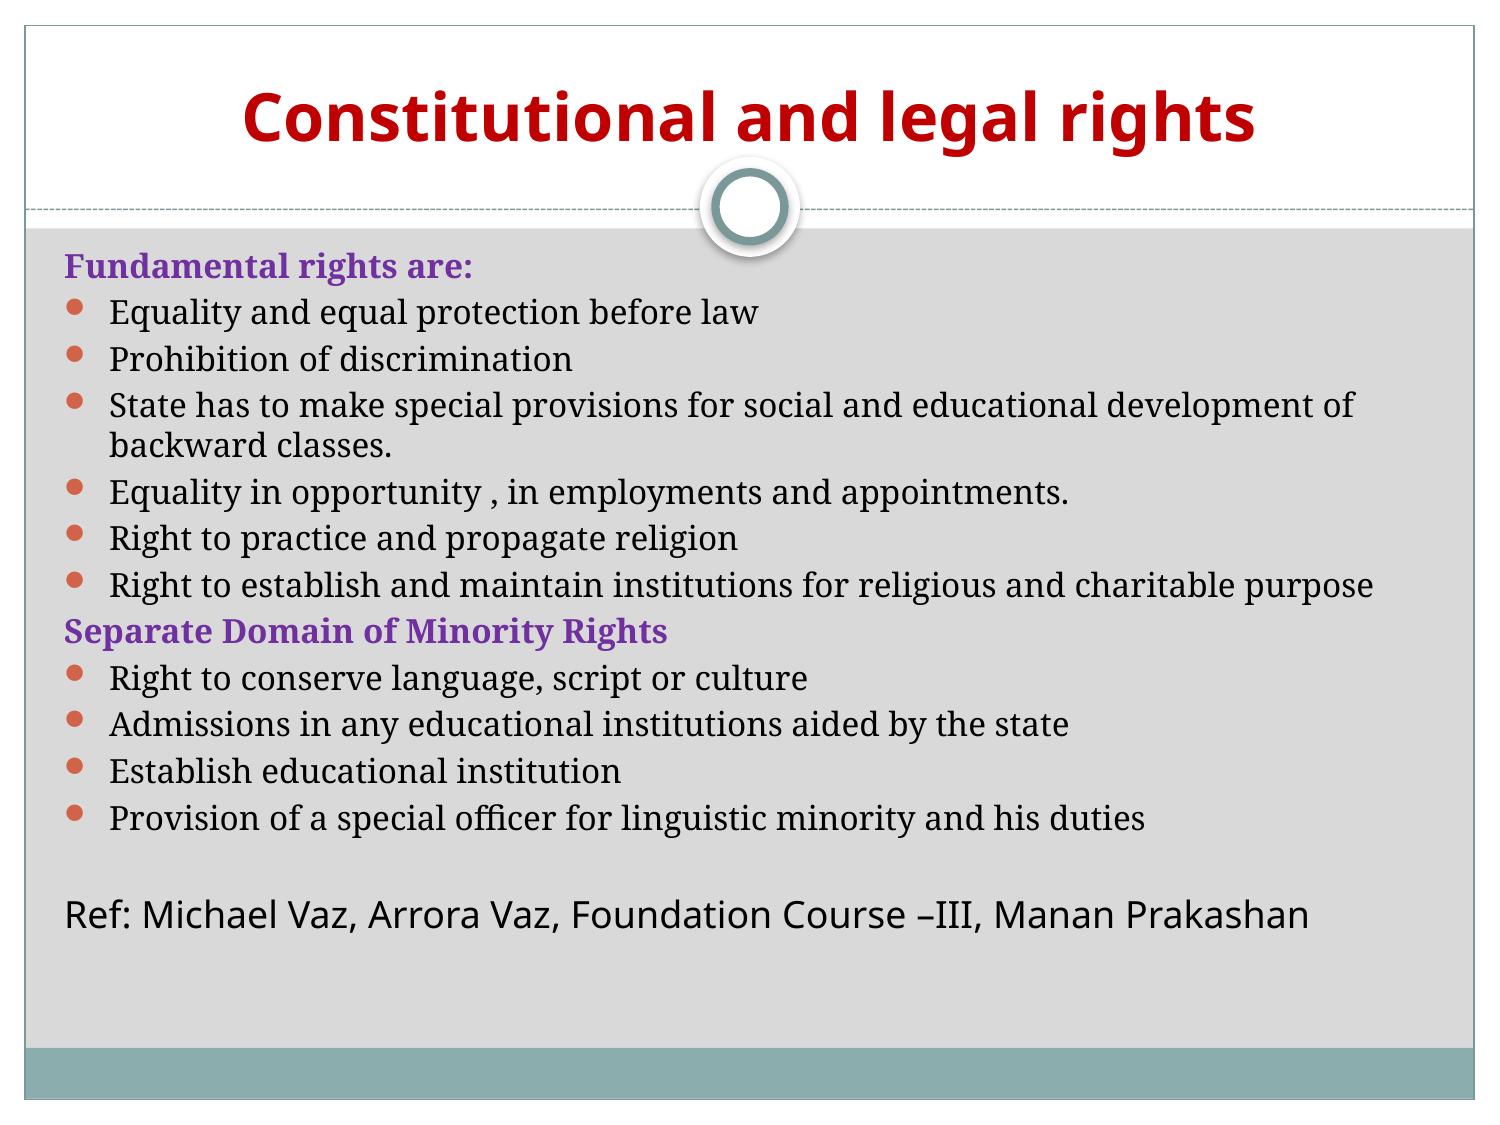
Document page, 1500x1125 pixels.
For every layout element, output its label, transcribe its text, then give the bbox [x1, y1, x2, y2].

list Fundamental rights are: Equality and equal protection before law Prohibition of discrimination State has to make special provisions for social and educational development of backward classes. Equality in opportunity , in employments and appointments. Right to practice and propagate religion Right to establish and maintain institutions for religious and charitable purpose Separate Domain of Minority Rights Right to conserve language, script or culture Admissions in any educational institutions aided by the state Establish educational institution Provision of a special officer for linguistic minority and his duties Ref: Michael Vaz, Arrora Vaz, Foundation Course –III, Manan Prakashan [49, 237, 1445, 1001]
title Constitutional and legal rights [49, 37, 1450, 162]
